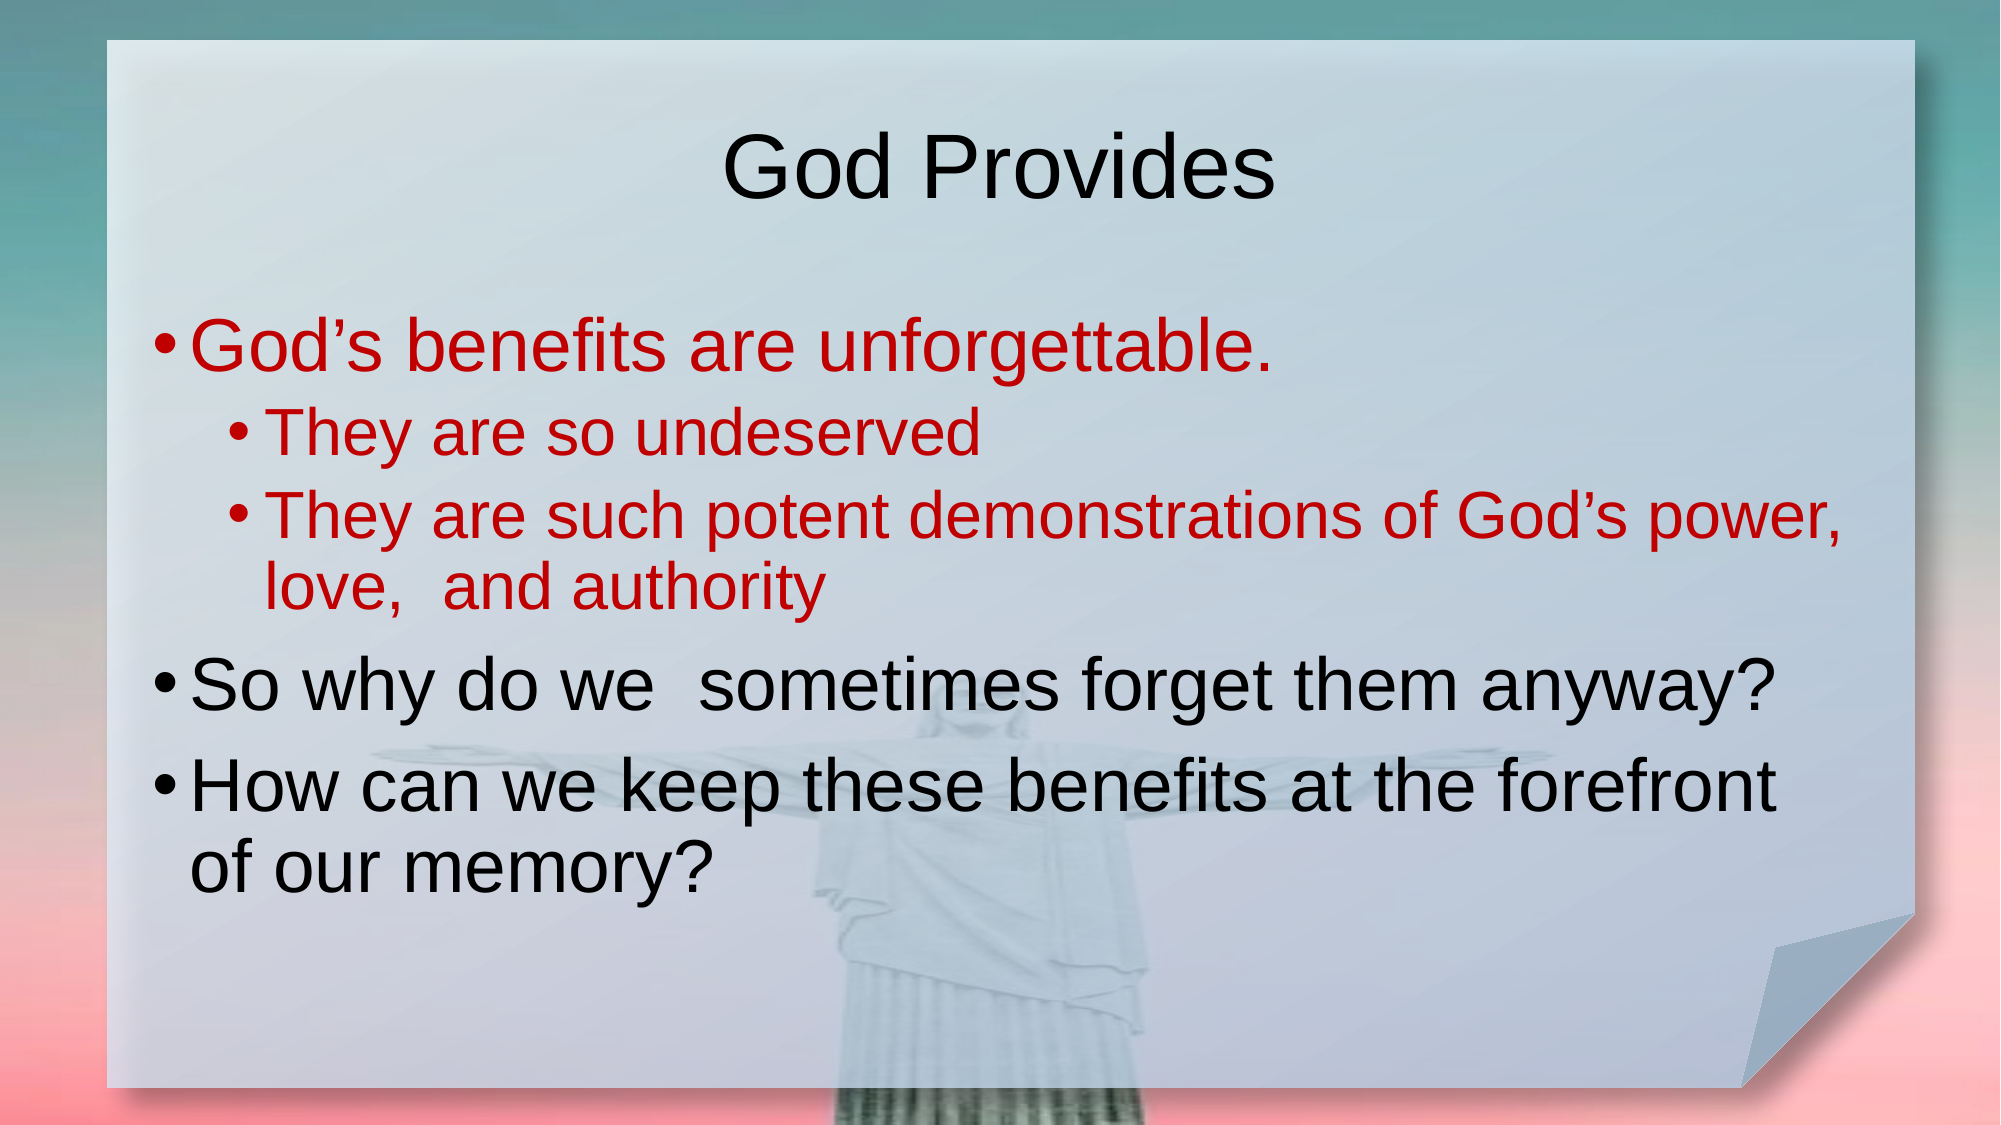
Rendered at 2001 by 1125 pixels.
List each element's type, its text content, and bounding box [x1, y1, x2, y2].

list God’s benefits are unforgettable. They are so undeserved They are such potent demonstrations of God’s power, love, and authority So why do we sometimes forget them anyway? How can we keep these benefits at the forefront of our memory? [137, 299, 1863, 1014]
title God Provides [137, 59, 1863, 278]
picture [0, 0, 2001, 1125]
